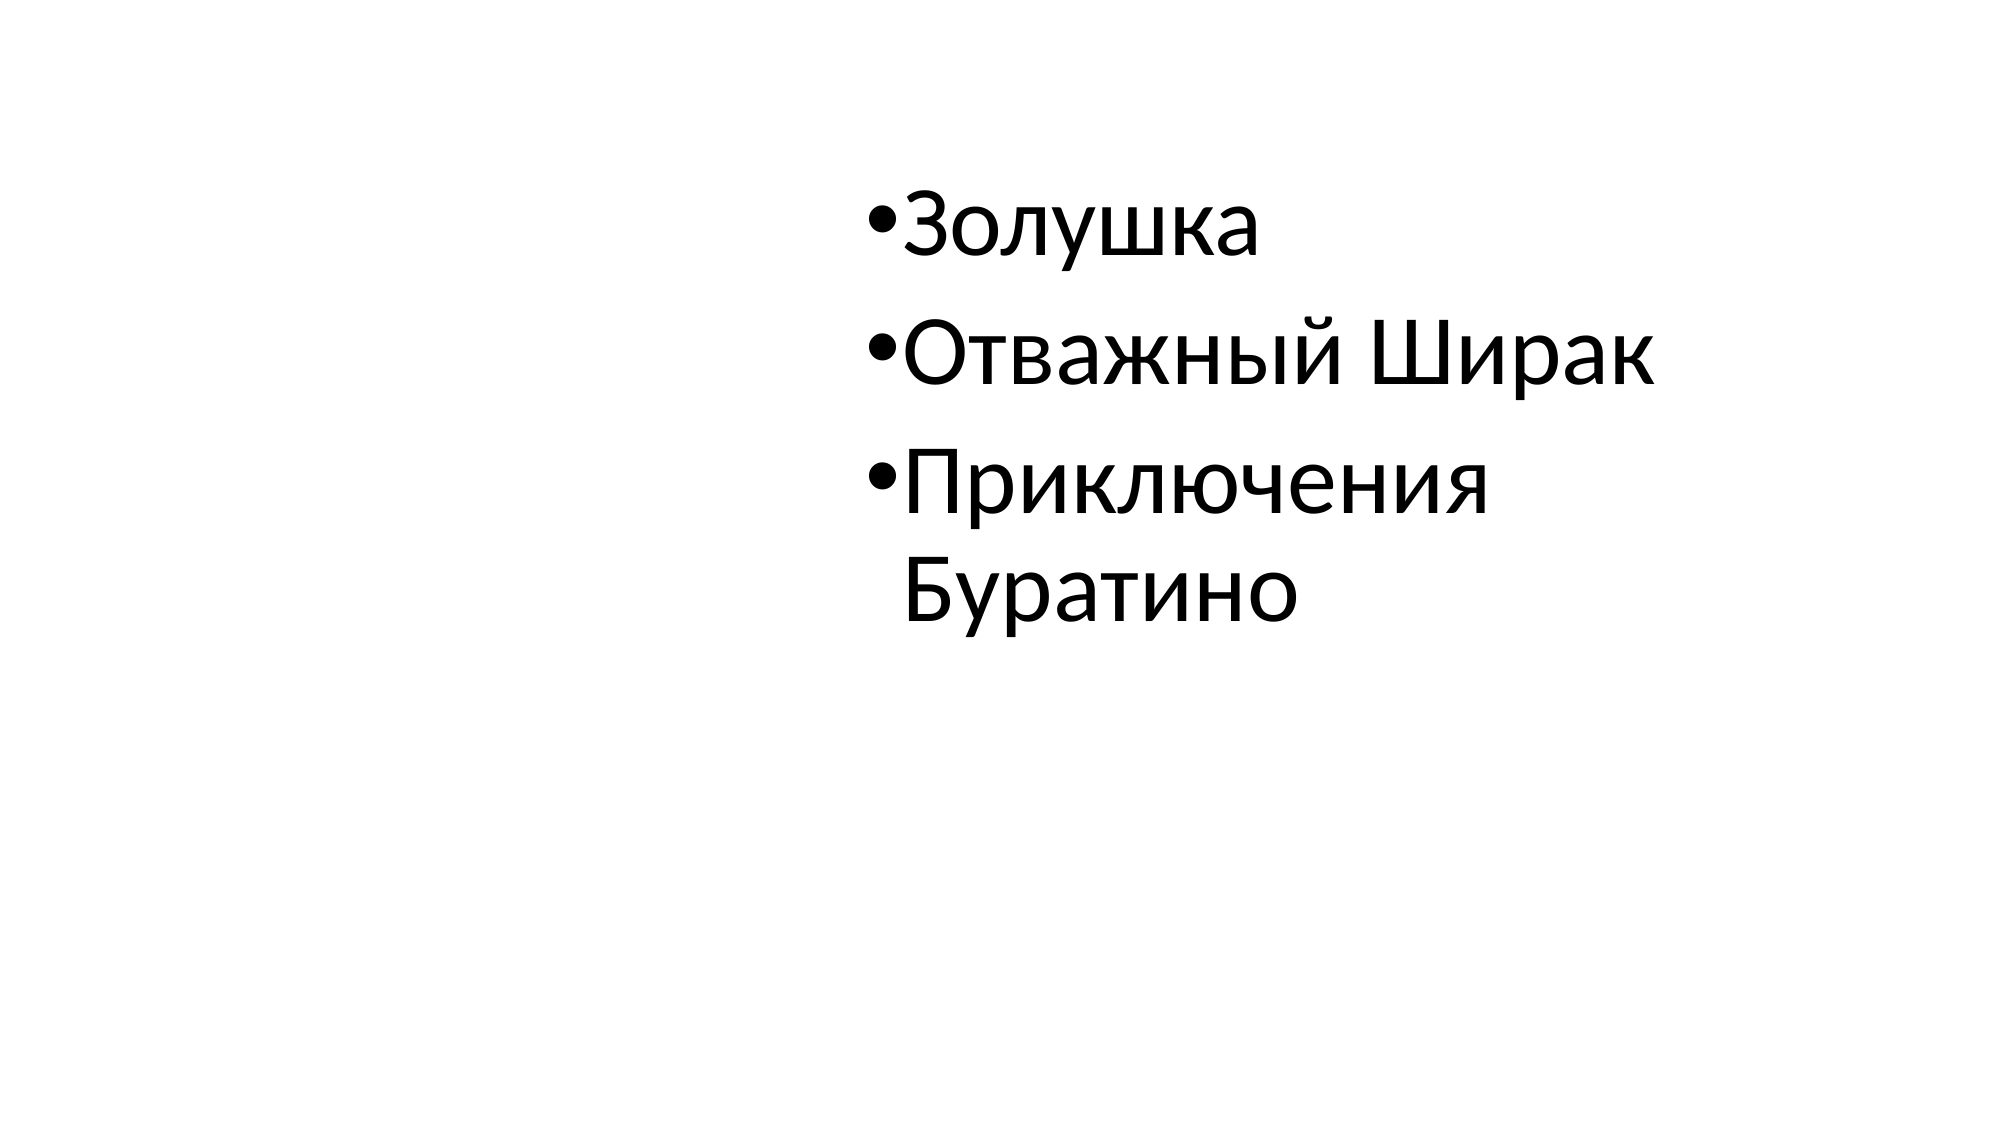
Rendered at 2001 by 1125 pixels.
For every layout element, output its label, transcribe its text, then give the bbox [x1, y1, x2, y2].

list Золушка Отважный Ширак Приключения Буратино [850, 161, 1863, 962]
